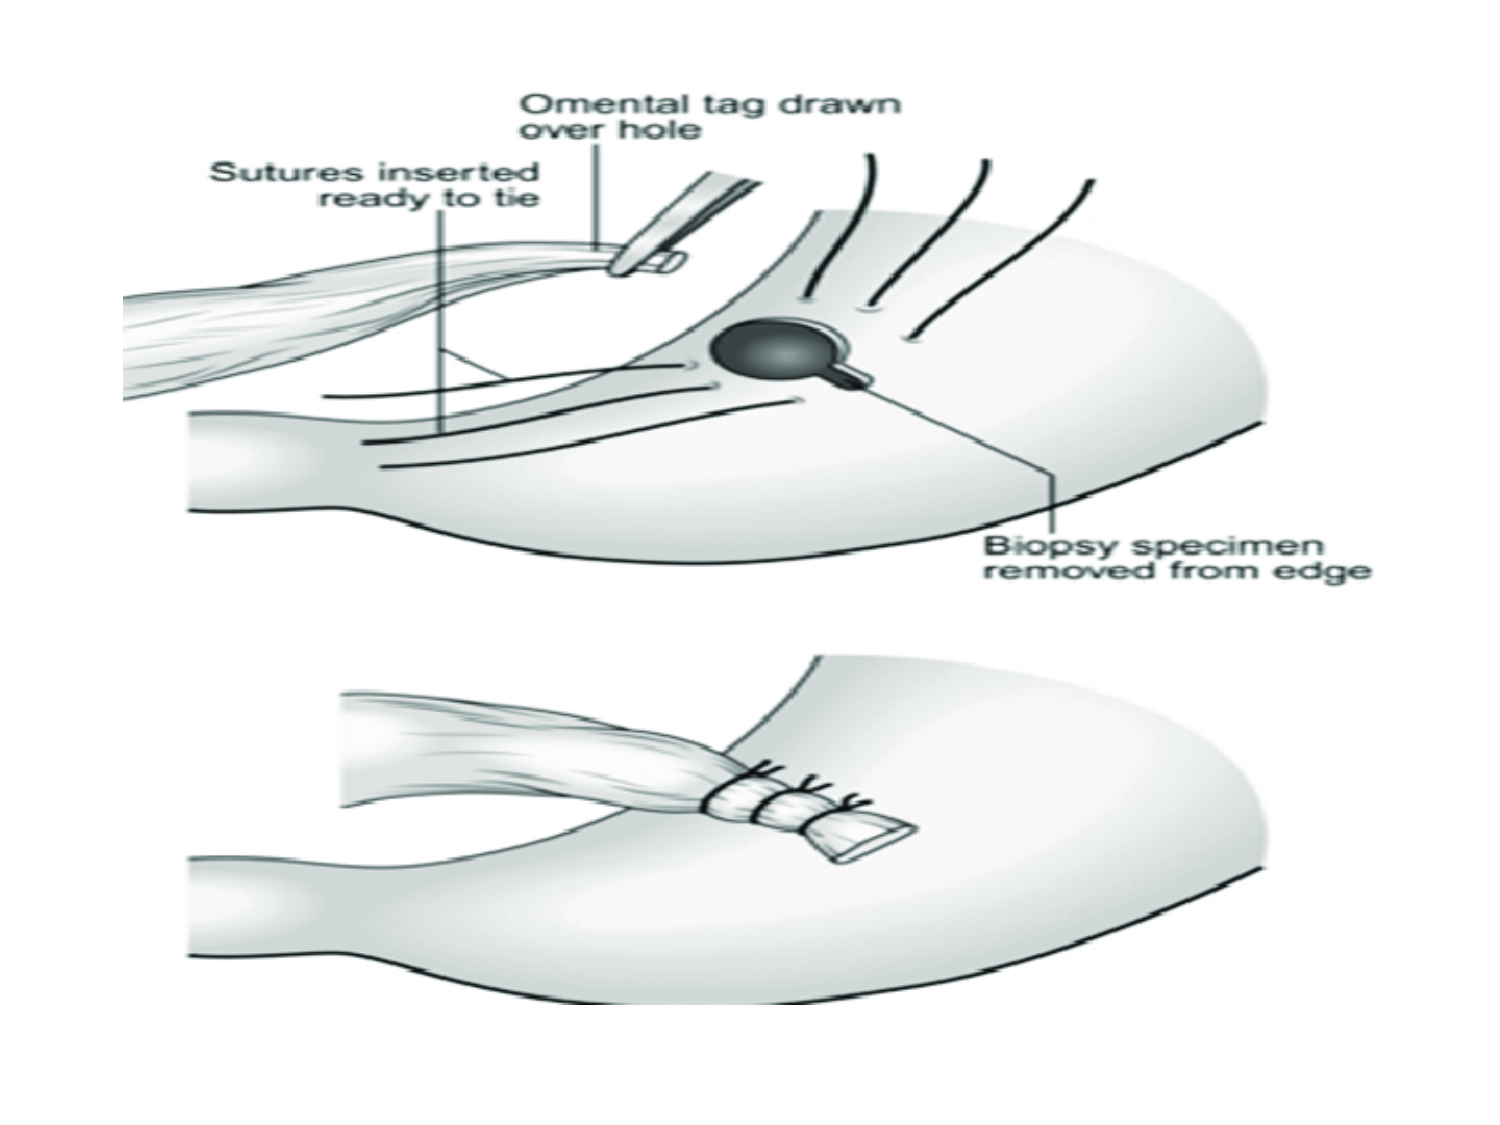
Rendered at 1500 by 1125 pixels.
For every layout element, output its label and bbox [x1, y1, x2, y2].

list [123, 89, 1377, 1006]
